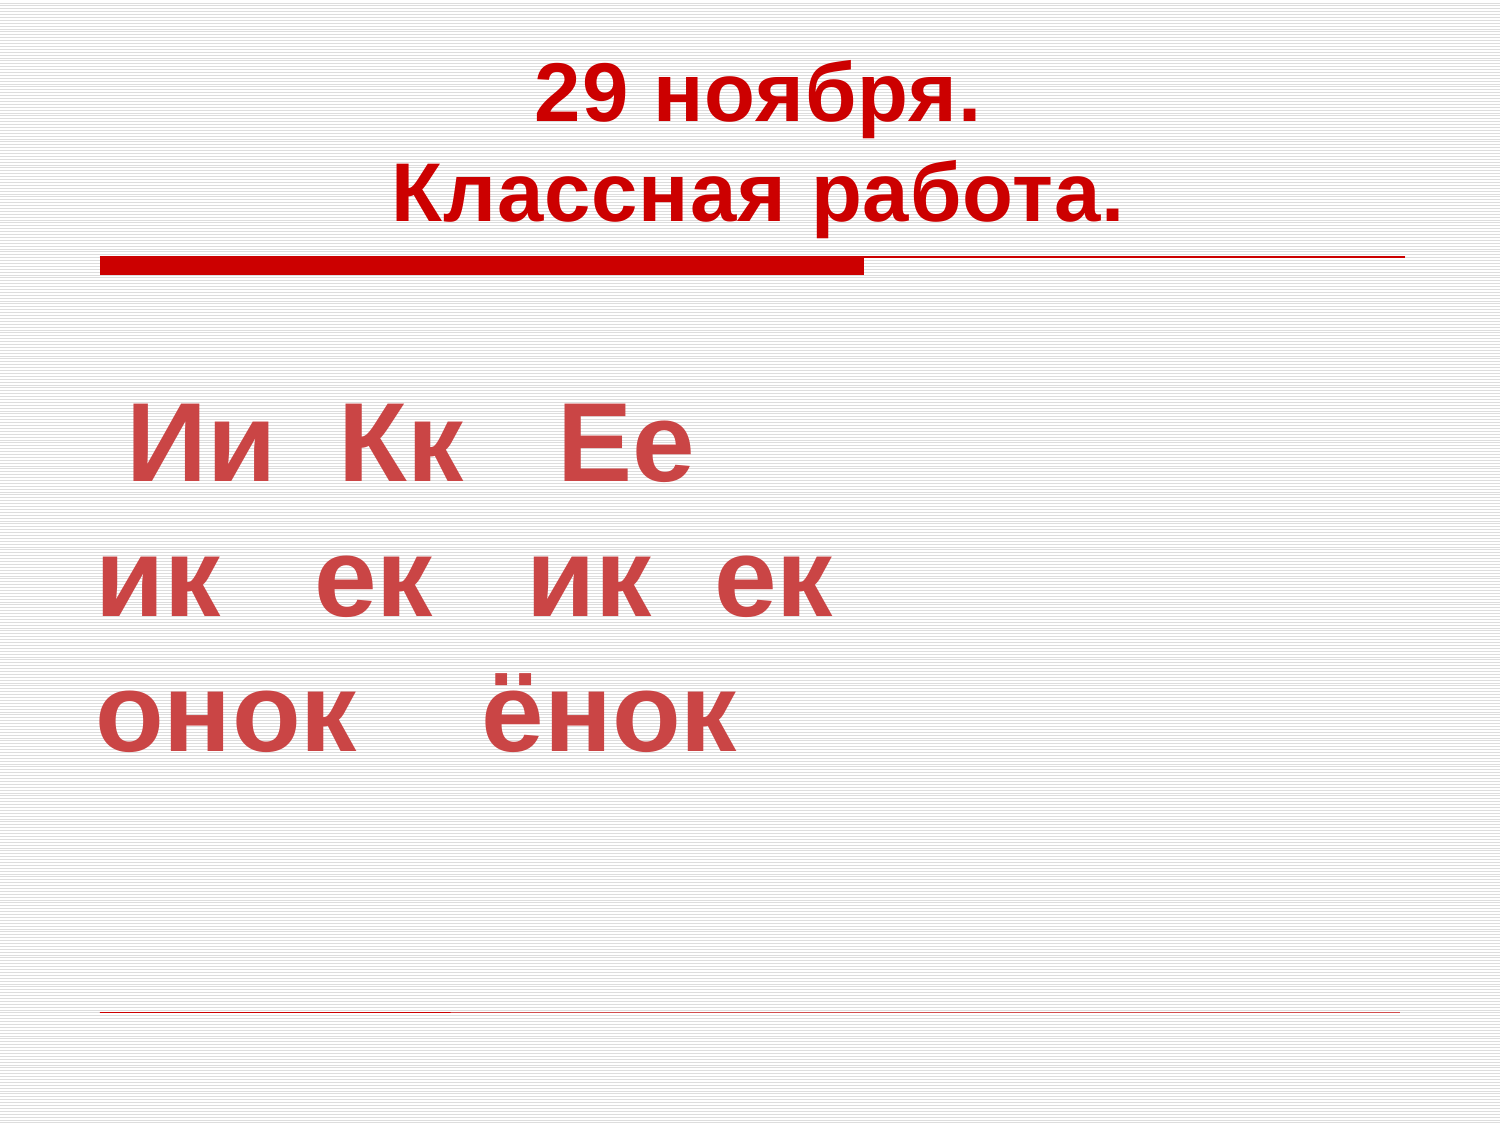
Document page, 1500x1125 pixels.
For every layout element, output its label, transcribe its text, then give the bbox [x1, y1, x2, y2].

text_box 29 ноября. Классная работа. [376, 30, 1141, 246]
text_box Ии Кк Ее ик ек ик ек онок ёнок [80, 361, 850, 782]
